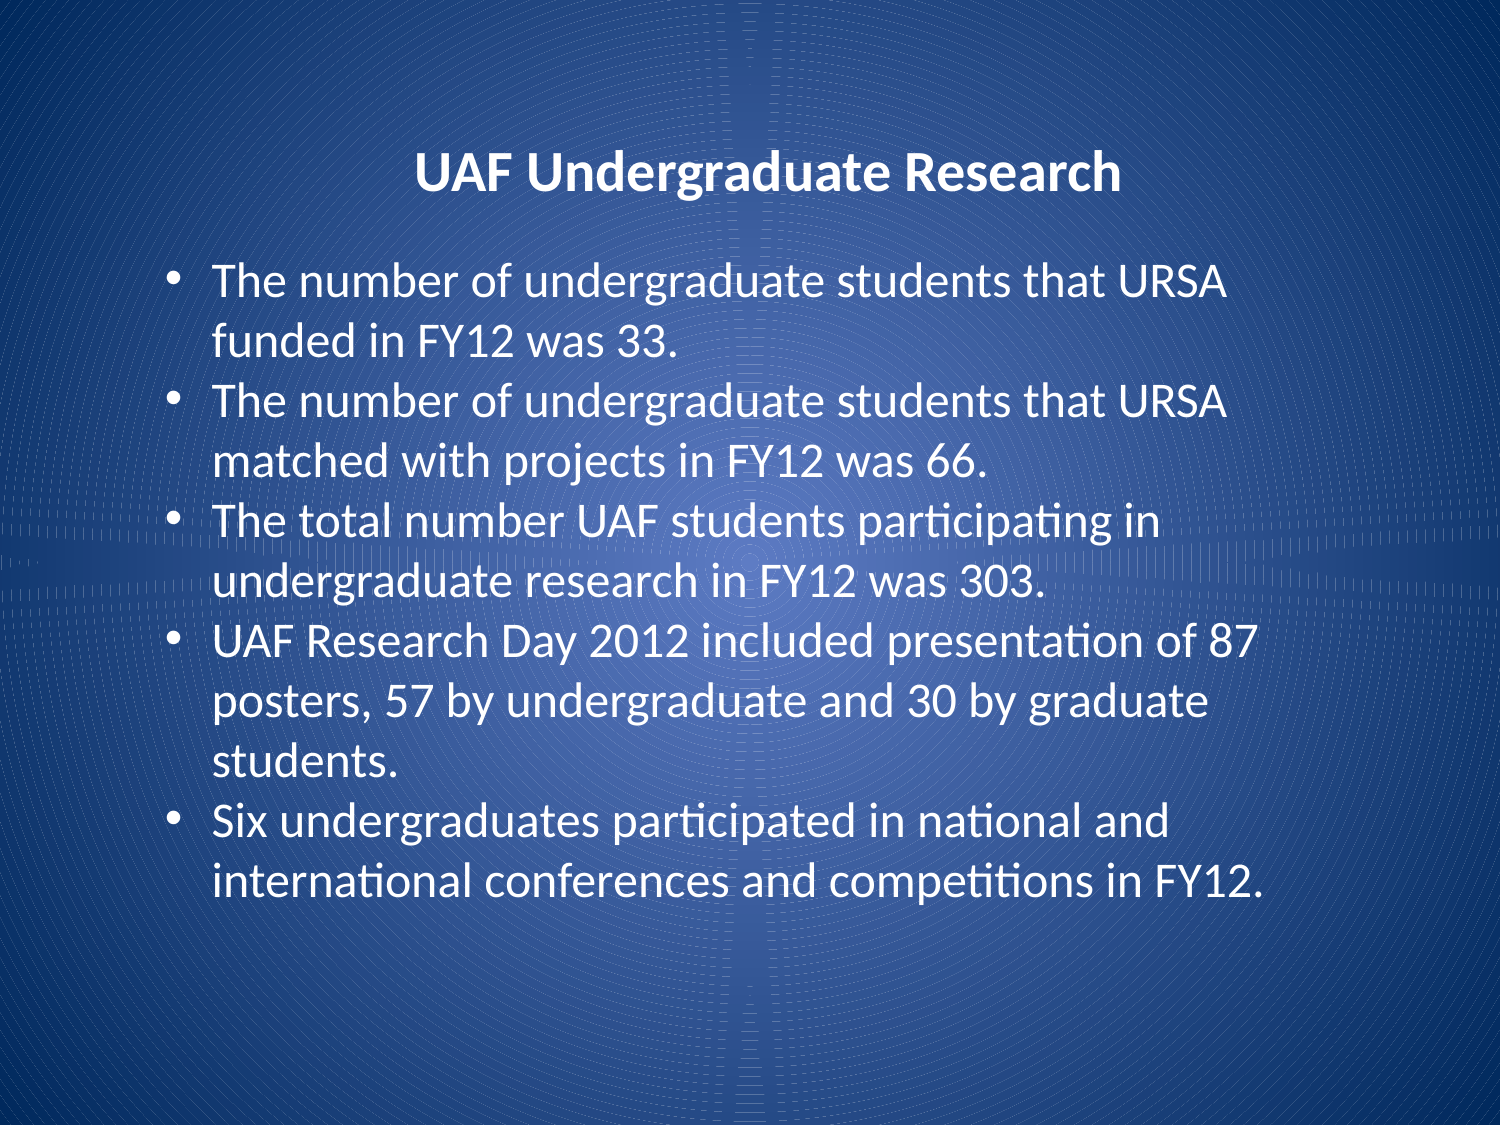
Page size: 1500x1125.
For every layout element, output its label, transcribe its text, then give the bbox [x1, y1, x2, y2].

text_box UAF Undergraduate Research The number of undergraduate students that URSA funded in FY12 was 33. The number of undergraduate students that URSA matched with projects in FY12 was 66. The total number UAF students participating in undergraduate research in FY12 was 303. UAF Research Day 2012 included presentation of 87 posters, 57 by undergraduate and 30 by graduate students. Six undergraduates participated in national and international conferences and competitions in FY12. [150, 125, 1388, 915]
